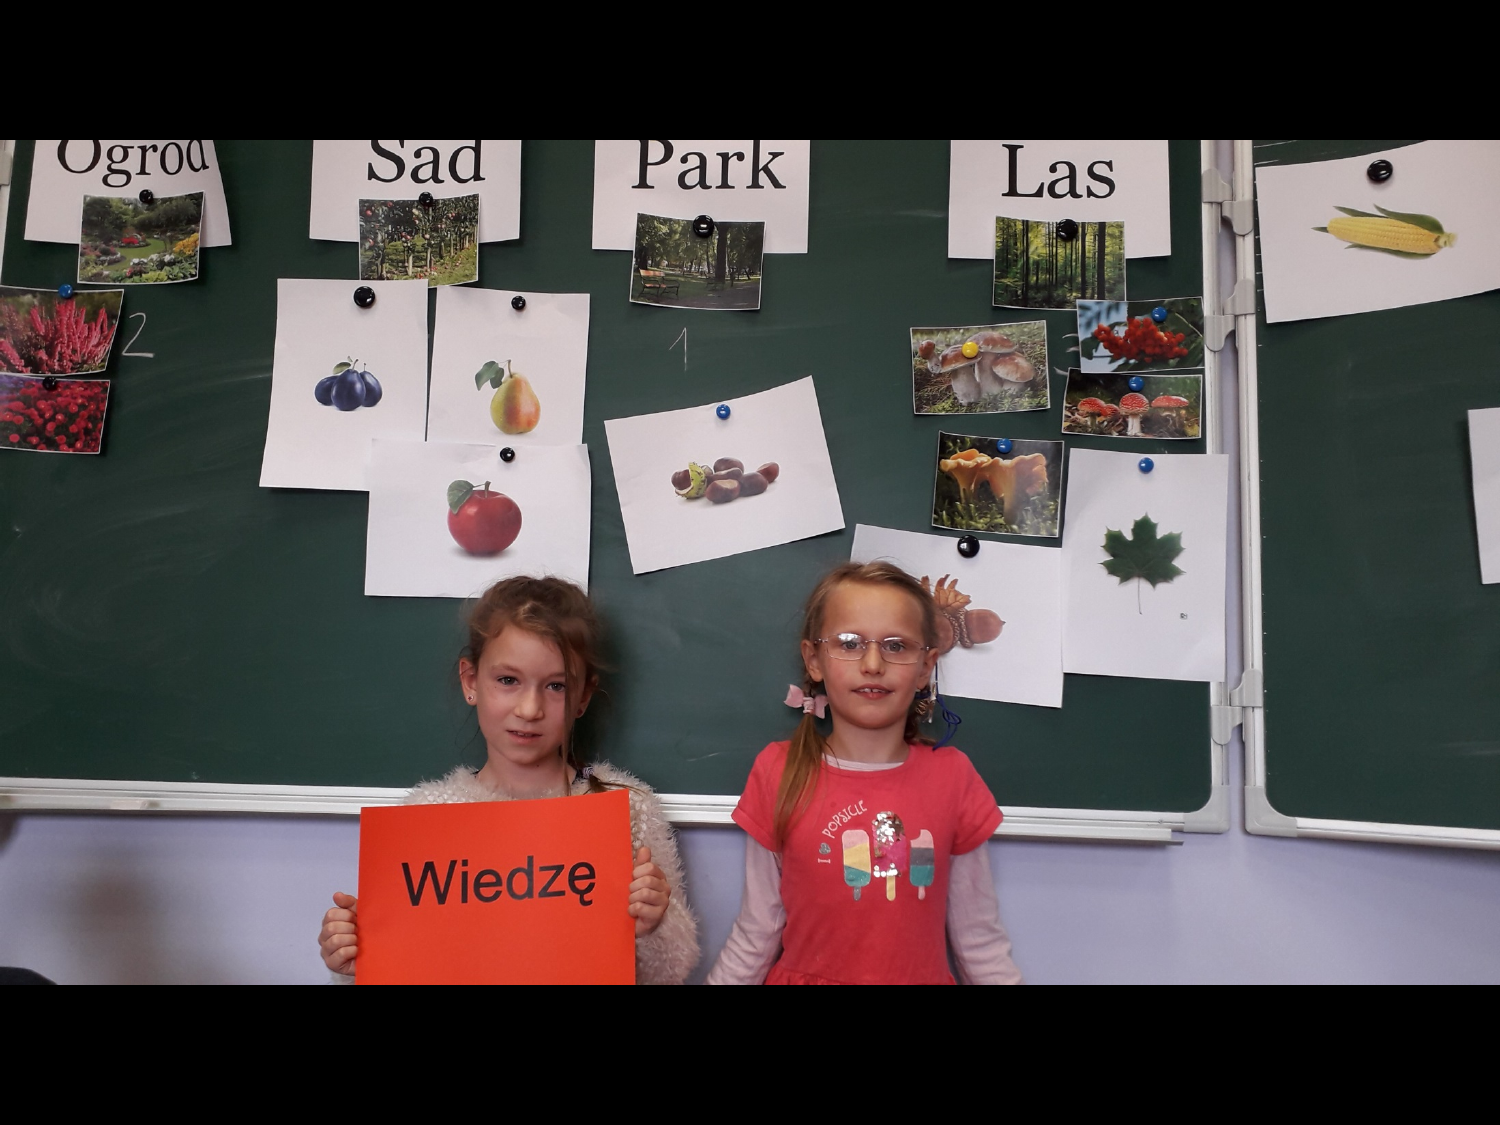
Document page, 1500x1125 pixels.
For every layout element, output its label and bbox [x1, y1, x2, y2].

picture [0, 140, 1500, 985]
